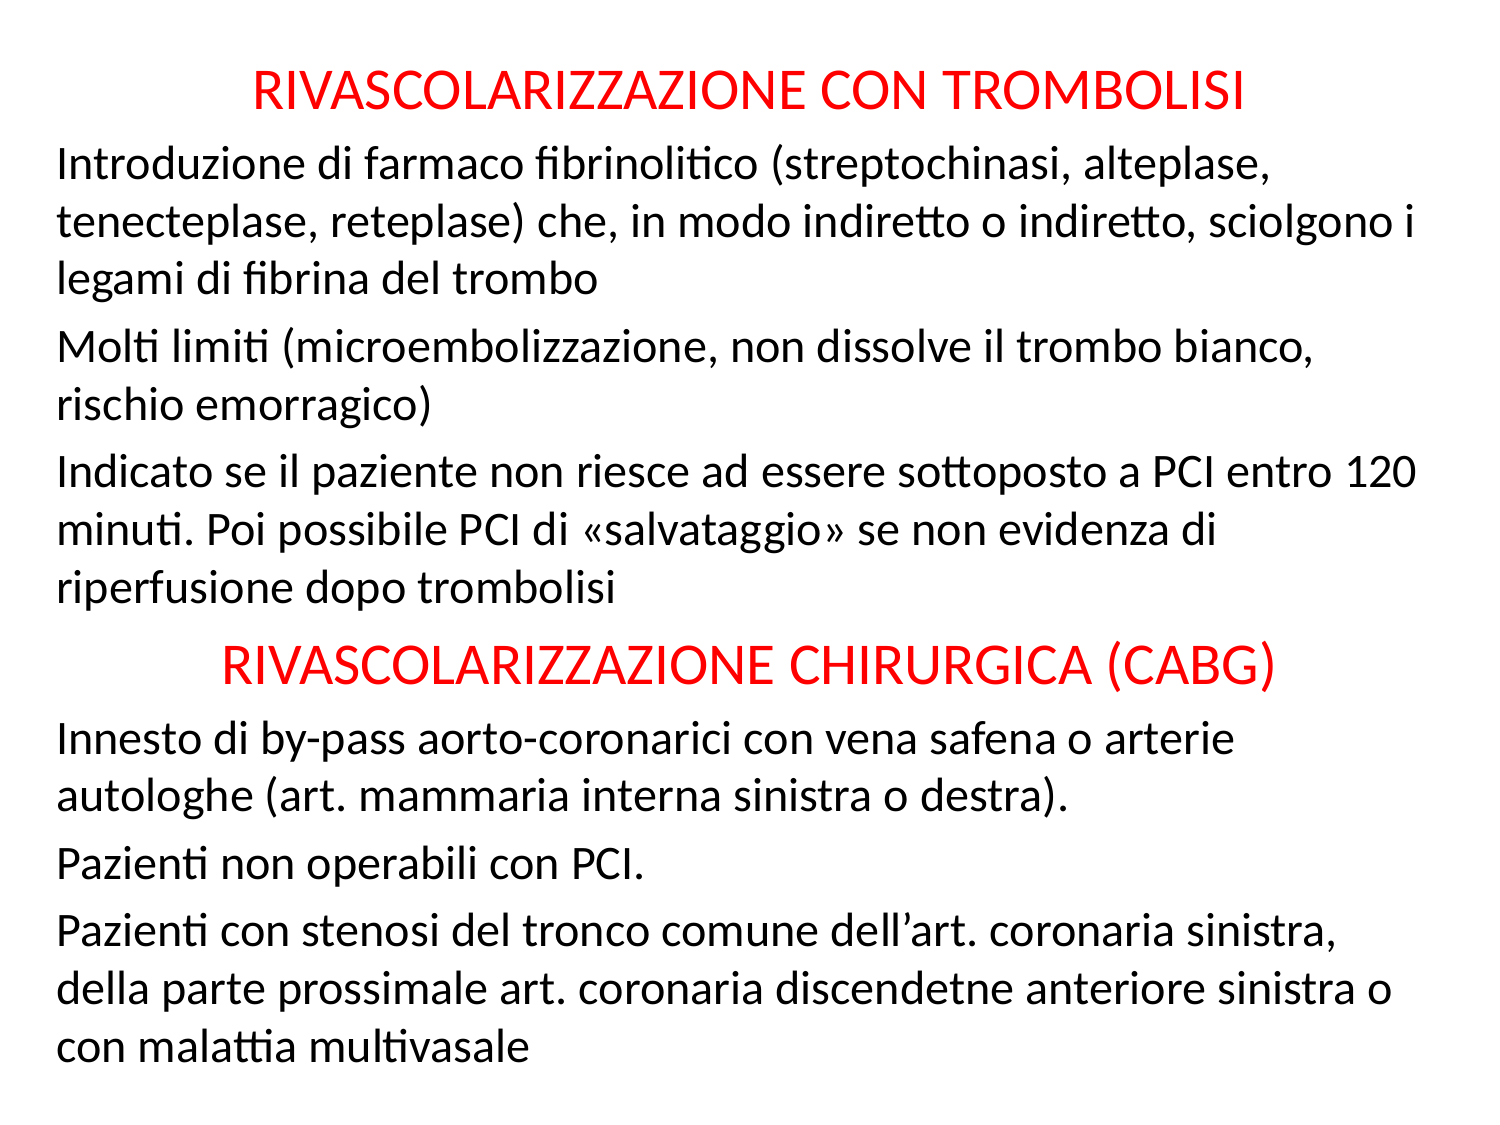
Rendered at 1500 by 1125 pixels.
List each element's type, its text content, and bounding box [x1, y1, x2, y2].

list RIVASCOLARIZZAZIONE CON TROMBOLISI Introduzione di farmaco fibrinolitico (streptochinasi, alteplase, tenecteplase, reteplase) che, in modo indiretto o indiretto, sciolgono i legami di fibrina del trombo Molti limiti (microembolizzazione, non dissolve il trombo bianco, rischio emorragico) Indicato se il paziente non riesce ad essere sottoposto a PCI entro 120 minuti. Poi possibile PCI di «salvataggio» se non evidenza di riperfusione dopo trombolisi RIVASCOLARIZZAZIONE CHIRURGICA (CABG) Innesto di by-pass aorto-coronarici con vena safena o arterie autologhe (art. mammaria interna sinistra o destra). Pazienti non operabili con PCI. Pazienti con stenosi del tronco comune dell’art. coronaria sinistra, della parte prossimale art. coronaria discendetne anteriore sinistra o con malattia multivasale [41, 42, 1459, 1083]
